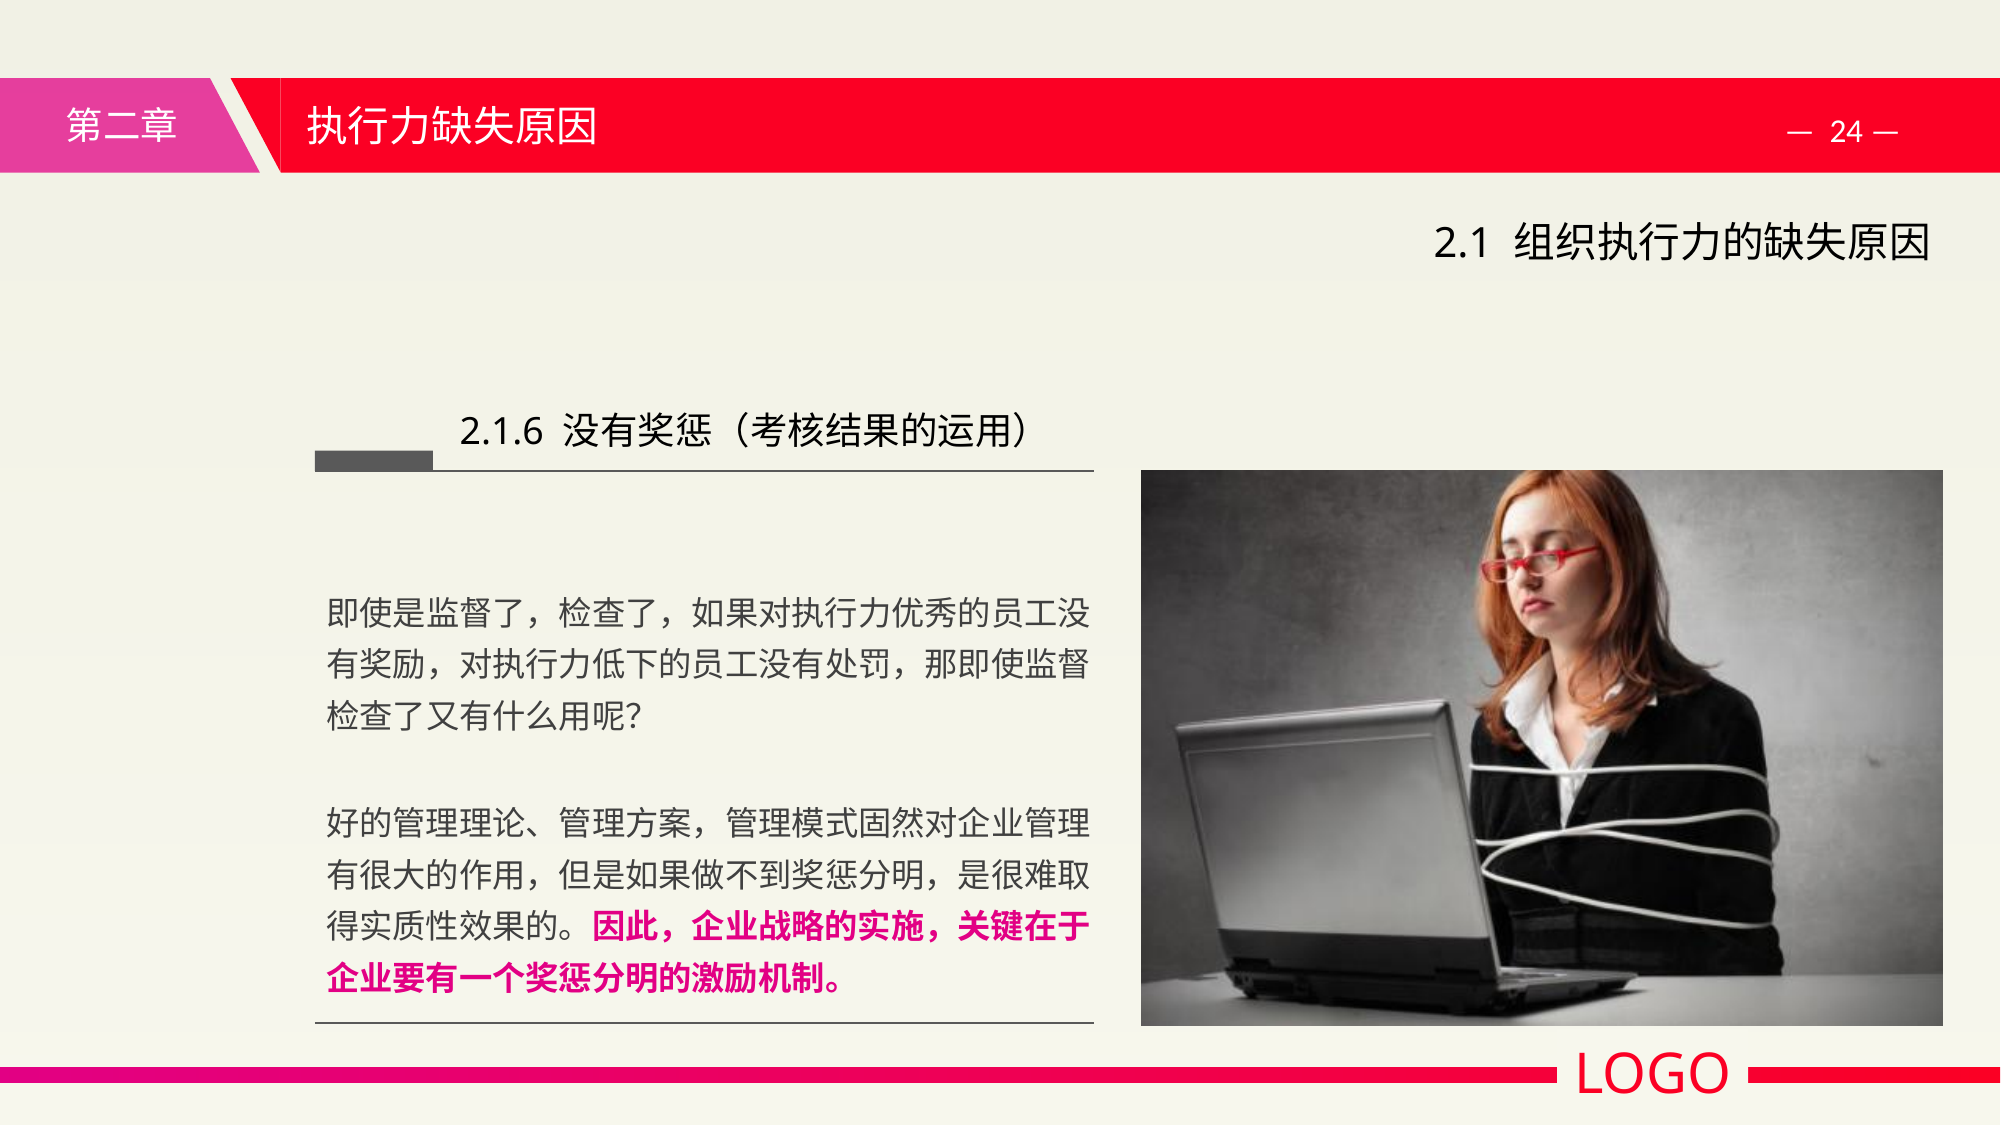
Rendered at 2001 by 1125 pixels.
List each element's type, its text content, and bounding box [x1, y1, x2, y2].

text_box 好的管理理论、管理方案，管理模式固然对企业管理有很大的作用，但是如果做不到奖惩分明，是很难取得实质性效果的。因此，企业战略的实施，关键在于企业要有一个奖惩分明的激励机制。 [311, 783, 1130, 1005]
text_box 2.1.6 没有奖惩（考核结果的运用） [444, 399, 1095, 460]
text_box 2.1 组织执行力的缺失原因 [1330, 208, 1946, 273]
text_box 即使是监督了，检查了，如果对执行力优秀的员工没有奖励，对执行力低下的员工没有处罚，那即使监督检查了又有什么用呢？ [311, 573, 1130, 743]
text_box [313, 448, 435, 473]
picture [1141, 470, 1944, 1026]
